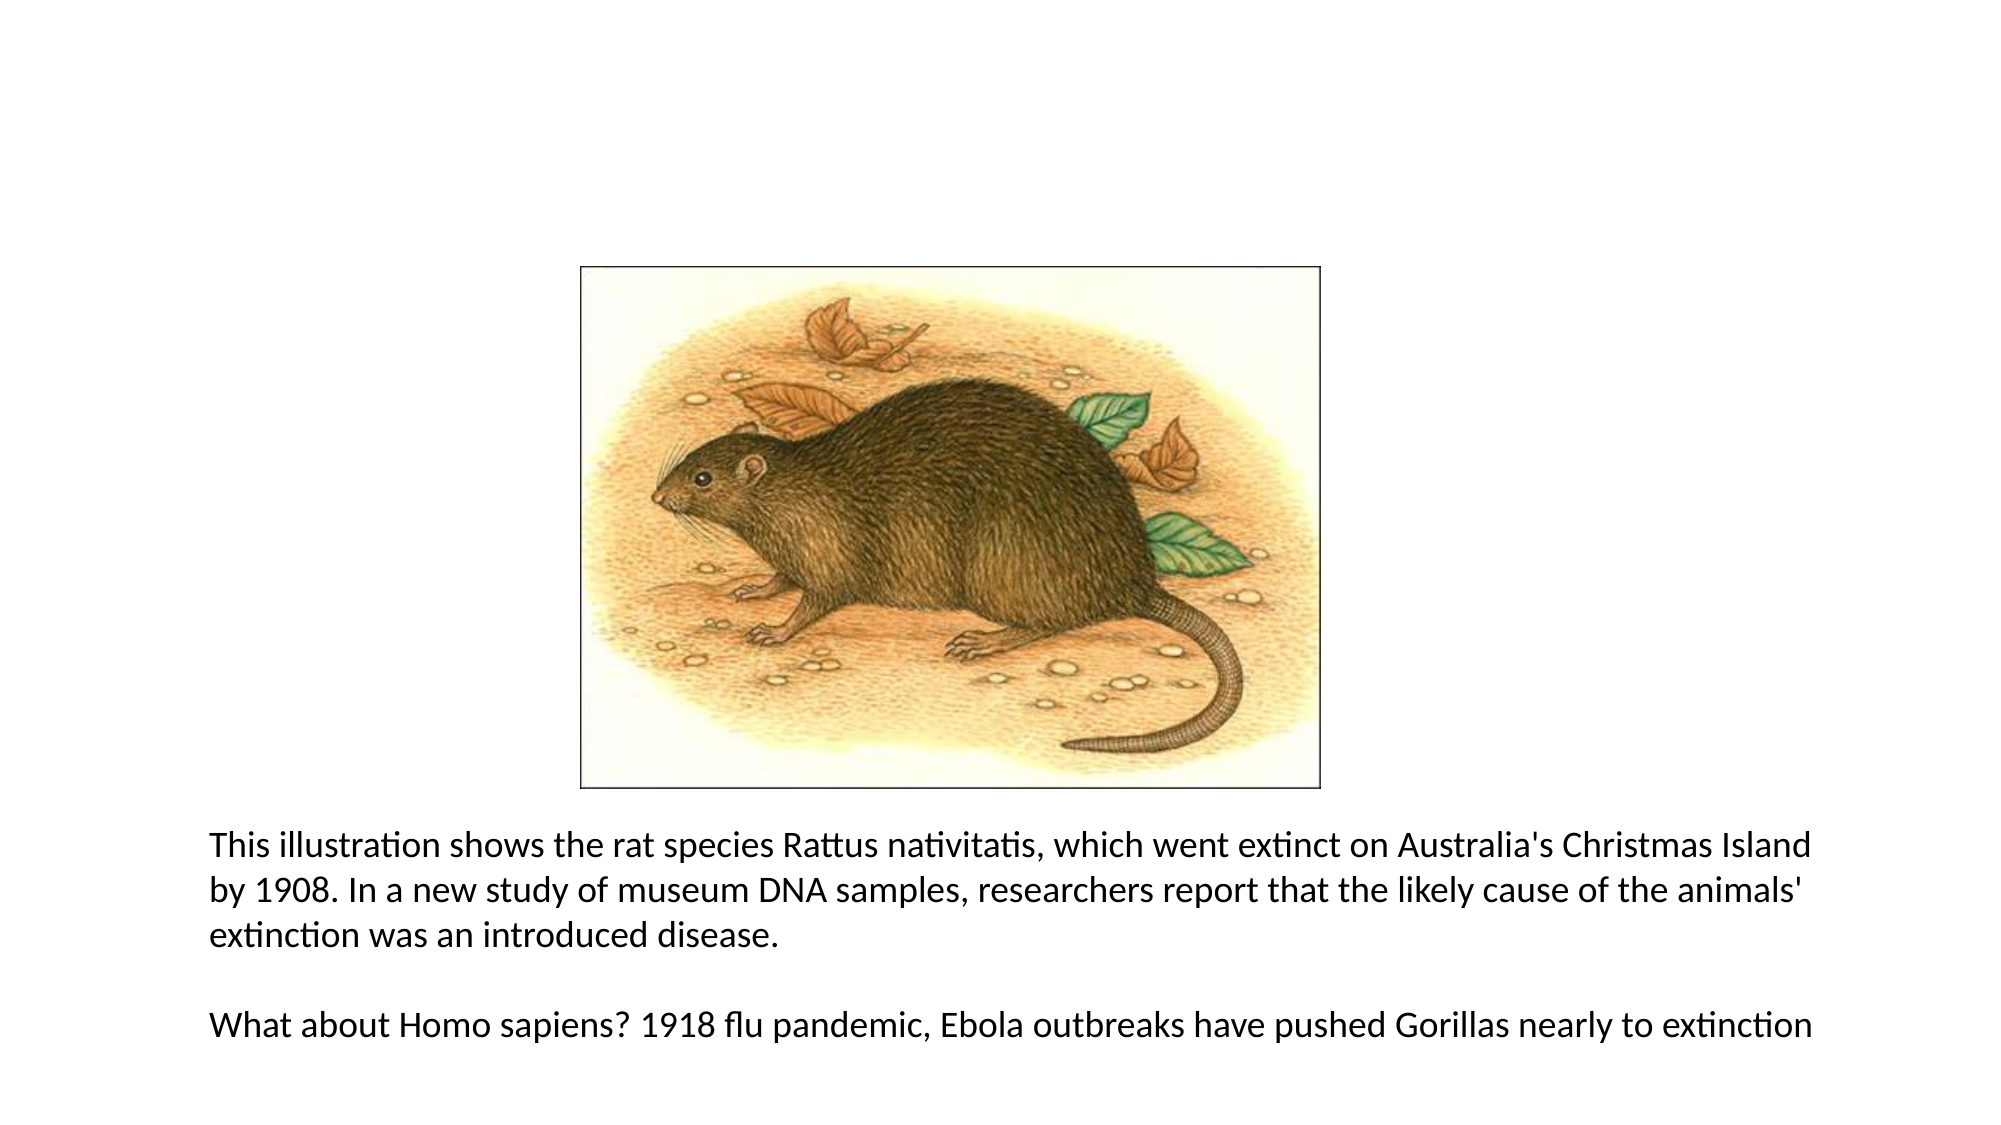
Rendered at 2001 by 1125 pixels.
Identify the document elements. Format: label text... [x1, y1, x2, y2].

text_box This illustration shows the rat species Rattus nativitatis, which went extinct on Australia's Christmas Island by 1908. In a new study of museum DNA samples, researchers report that the likely cause of the animals' extinction was an introduced disease. What about Homo sapiens? 1918 flu pandemic, Ebola outbreaks have pushed Gorillas nearly to extinction [194, 813, 1863, 1053]
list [580, 266, 1321, 789]
